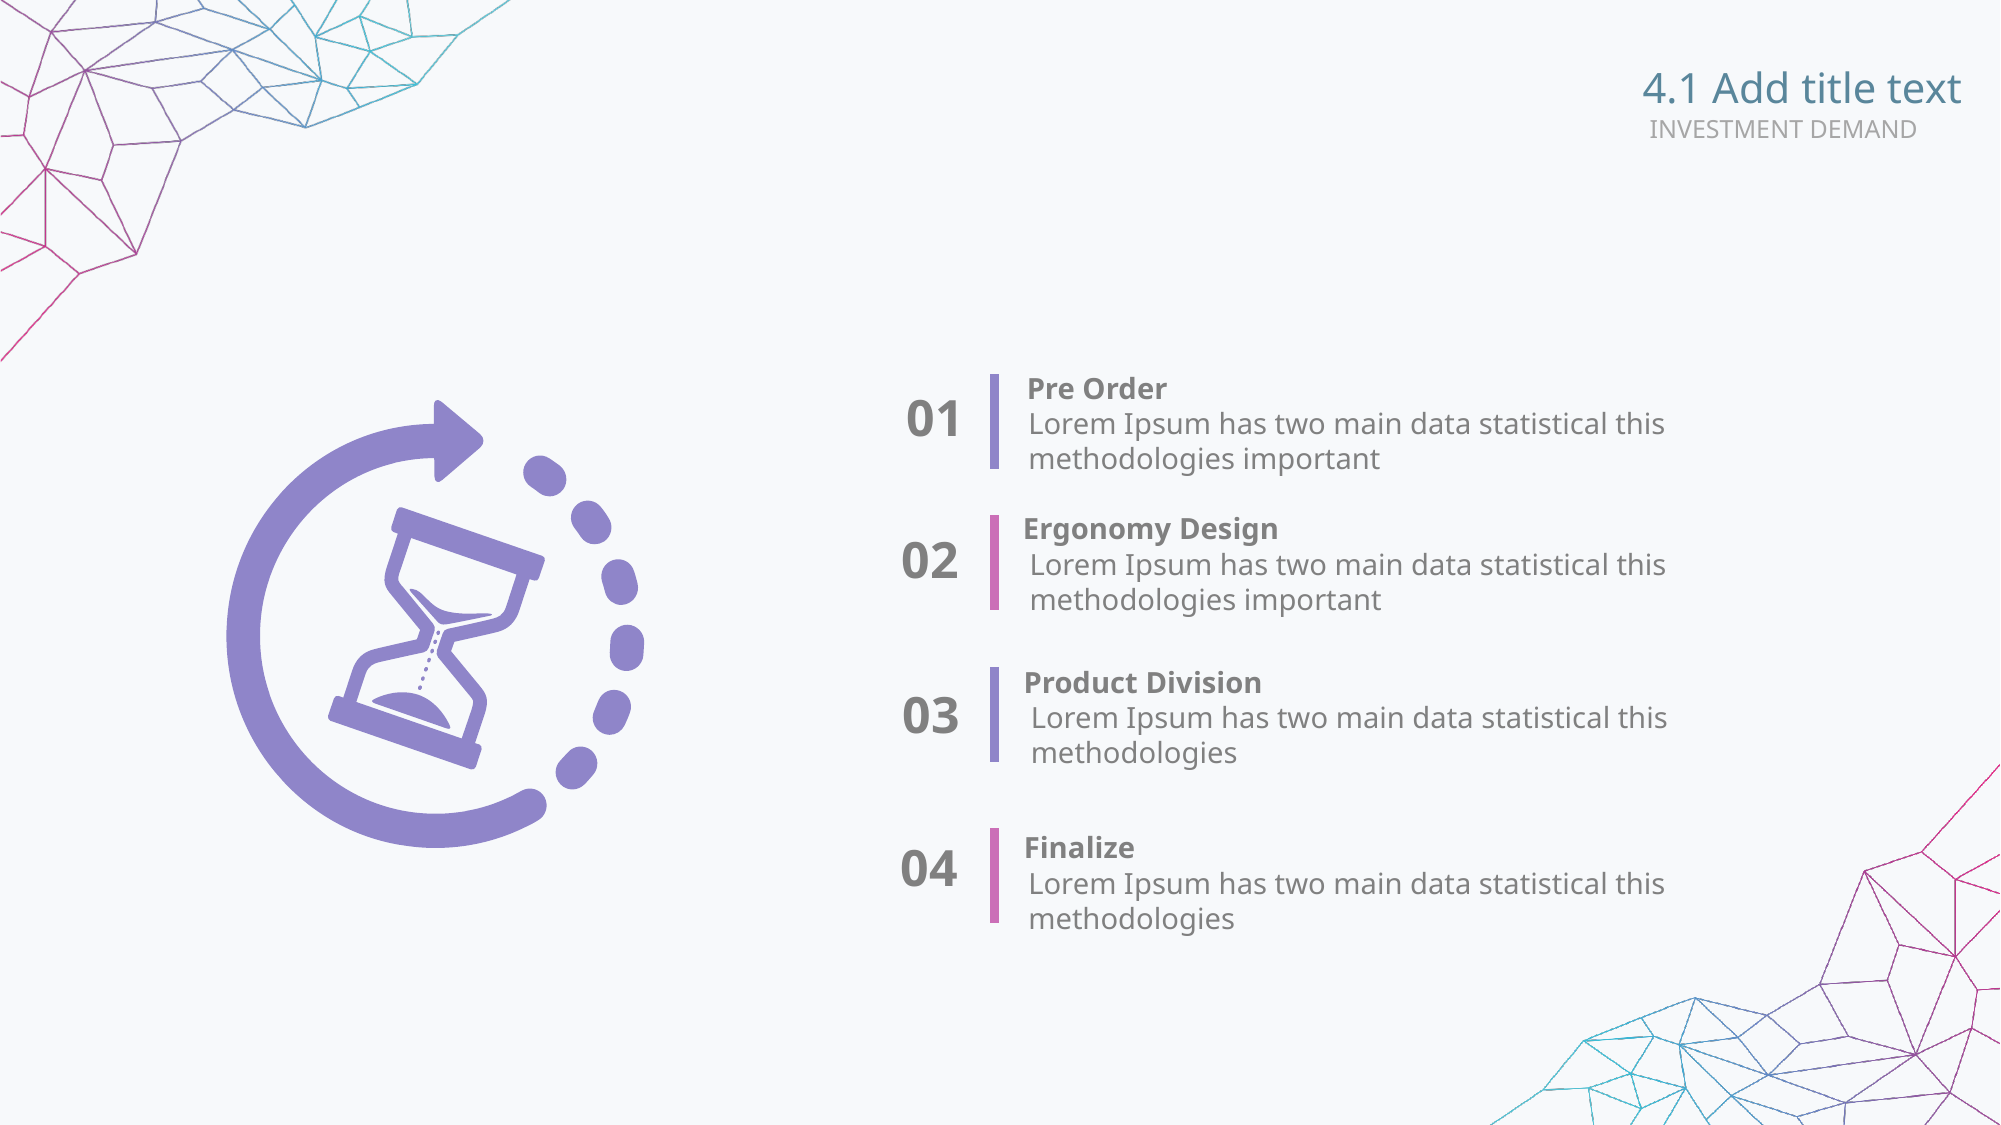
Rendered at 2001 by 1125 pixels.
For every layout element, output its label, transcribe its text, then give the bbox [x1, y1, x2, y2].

picture [1, 0, 589, 395]
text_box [885, 824, 1832, 943]
text_box 4.1 Add title text [1627, 54, 1977, 119]
text_box INVESTMENT DEMAND [1634, 119, 1934, 152]
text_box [226, 398, 645, 848]
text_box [888, 505, 1833, 624]
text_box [889, 658, 1835, 777]
picture [1411, 730, 2000, 1125]
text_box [897, 364, 1832, 484]
